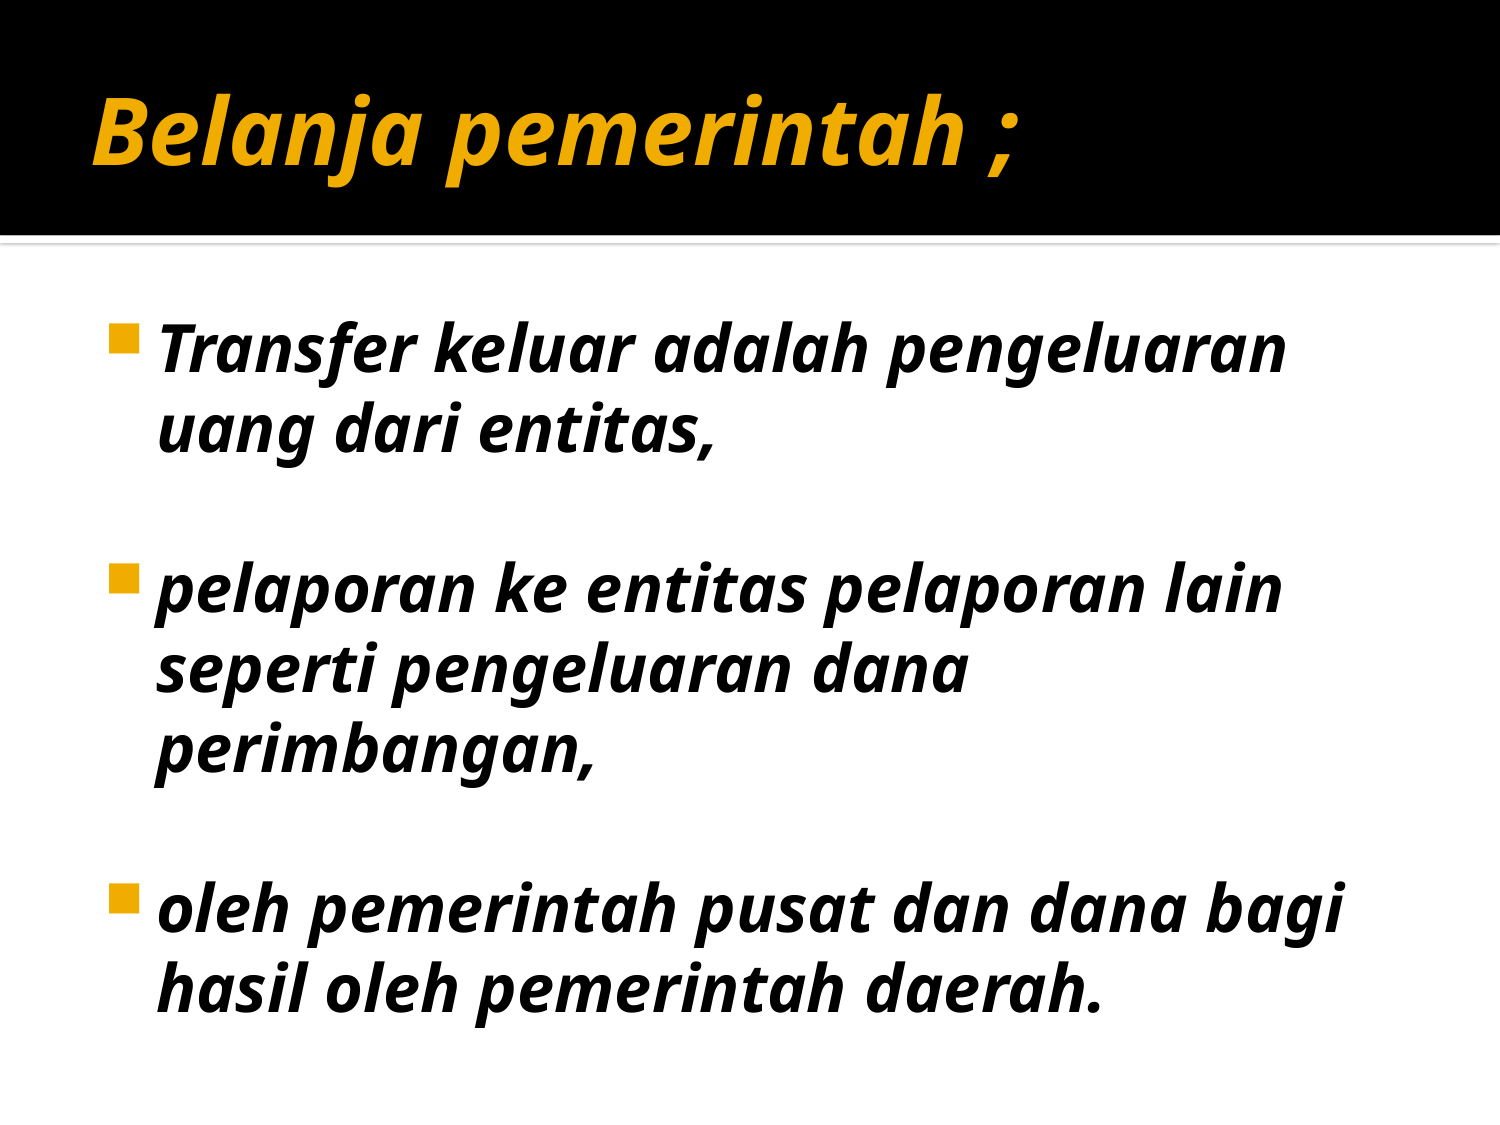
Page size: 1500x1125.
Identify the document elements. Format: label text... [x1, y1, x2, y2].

title Belanja pemerintah ; [75, 25, 1425, 231]
list Transfer keluar adalah pengeluaran uang dari entitas, pelaporan ke entitas pelaporan lain seperti pengeluaran dana perimbangan, oleh pemerintah pusat dan dana bagi hasil oleh pemerintah daerah. [75, 291, 1425, 1050]
